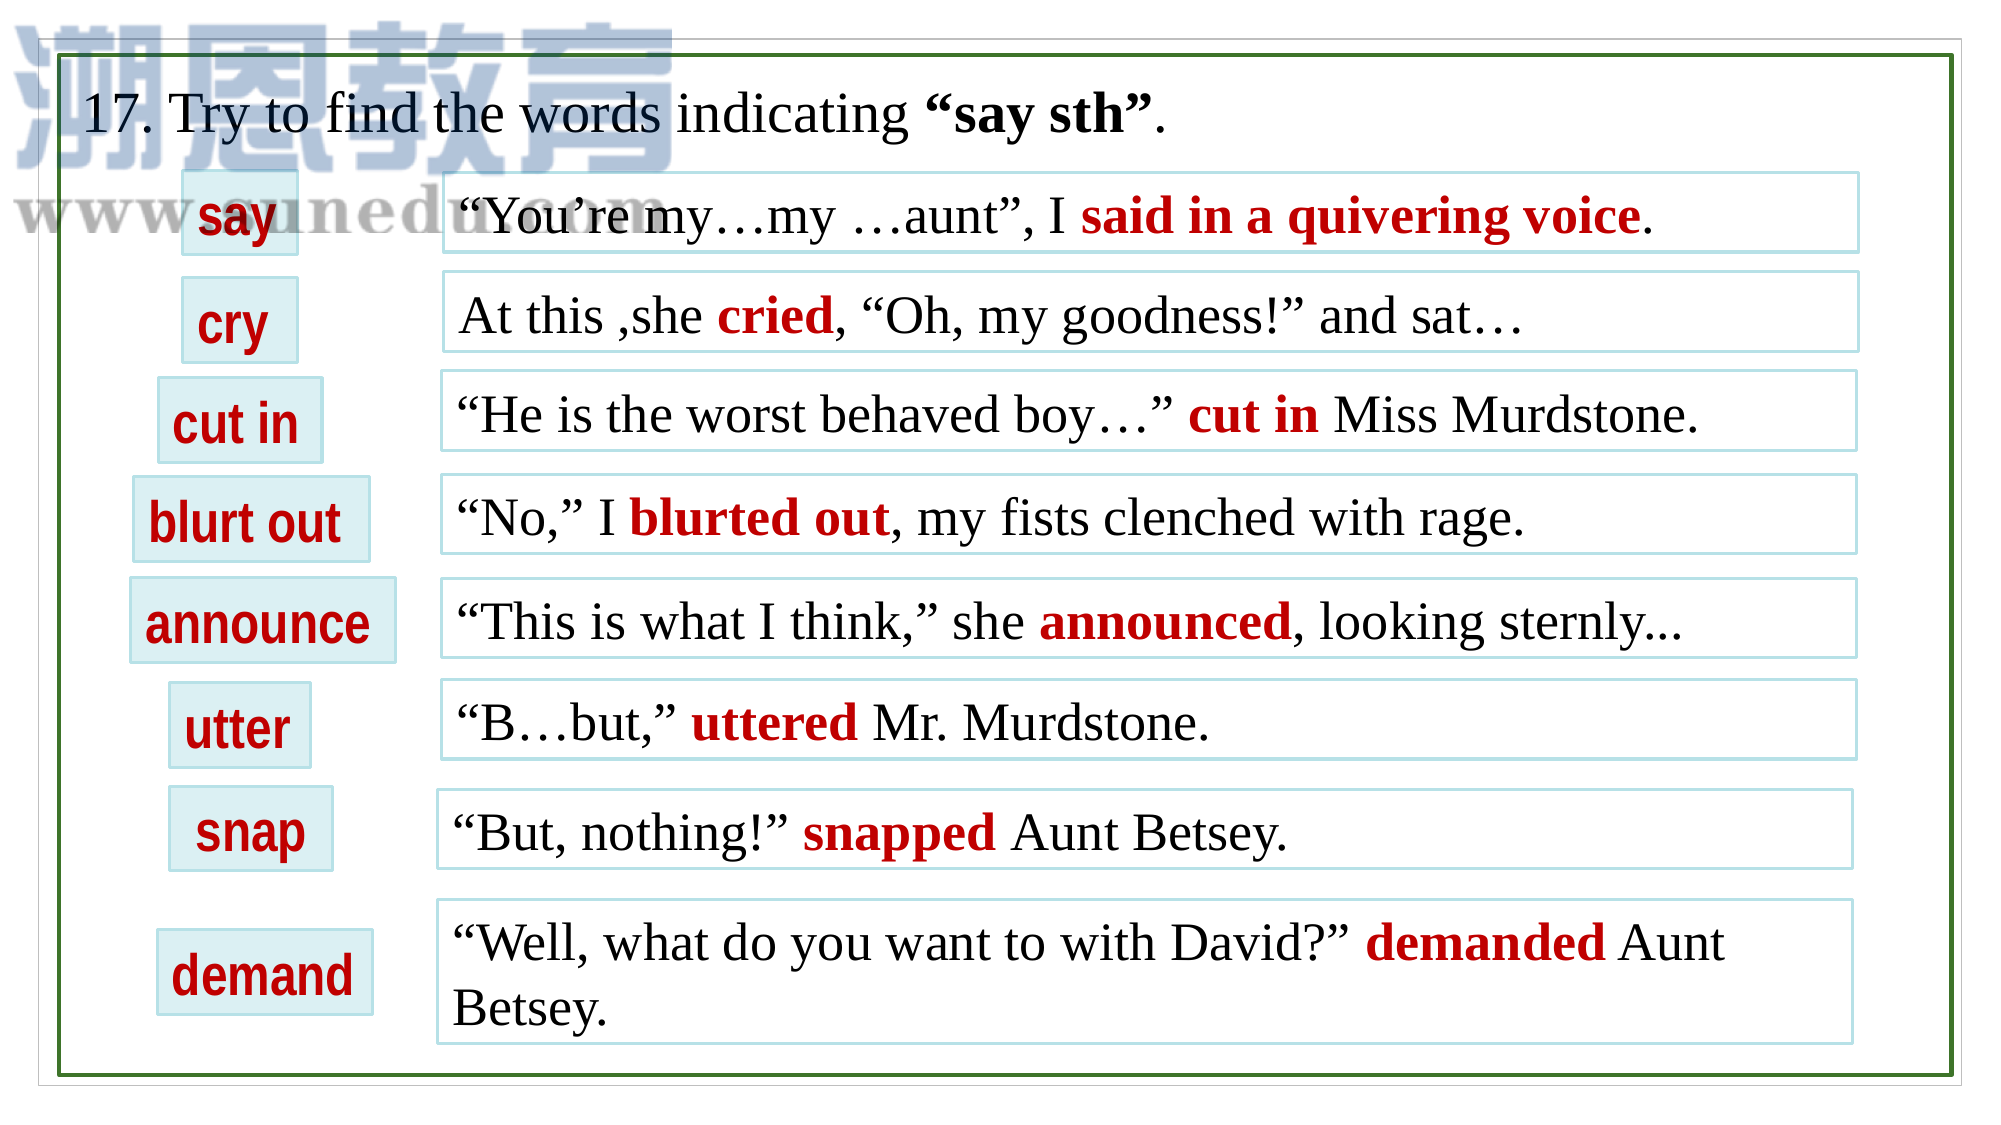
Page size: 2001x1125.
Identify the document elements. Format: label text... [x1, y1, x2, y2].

text_box say [182, 239, 298, 255]
text_box snap [169, 786, 333, 871]
text_box 17. Try to find the words indicating “say sth”. [677, 67, 1917, 152]
text_box At this ,she cried, “Oh, my goodness!” and sat… [443, 271, 1859, 352]
text_box demand [157, 929, 373, 1015]
text_box “You’re my…my …aunt”, I said in a quivering voice. [443, 172, 1859, 253]
text_box “This is what I think,” she announced, looking sternly... [441, 578, 1857, 658]
text_box “B…but,” uttered Mr. Murdstone. [441, 679, 1857, 760]
text_box “No,” I blurted out, my fists clenched with rage. [441, 474, 1857, 554]
text_box utter [169, 682, 311, 768]
text_box blurt out [133, 476, 370, 562]
text_box cut in [158, 377, 322, 463]
text_box cry [182, 277, 298, 363]
text_box announce [130, 577, 396, 663]
text_box “He is the worst behaved boy…” cut in Miss Murdstone. [441, 370, 1857, 451]
text_box [58, 54, 1953, 1076]
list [11, 19, 672, 233]
text_box “Well, what do you want to with David?” demanded Aunt Betsey. [437, 899, 1853, 1044]
text_box “But, nothing!” snapped Aunt Betsey. [437, 789, 1853, 869]
